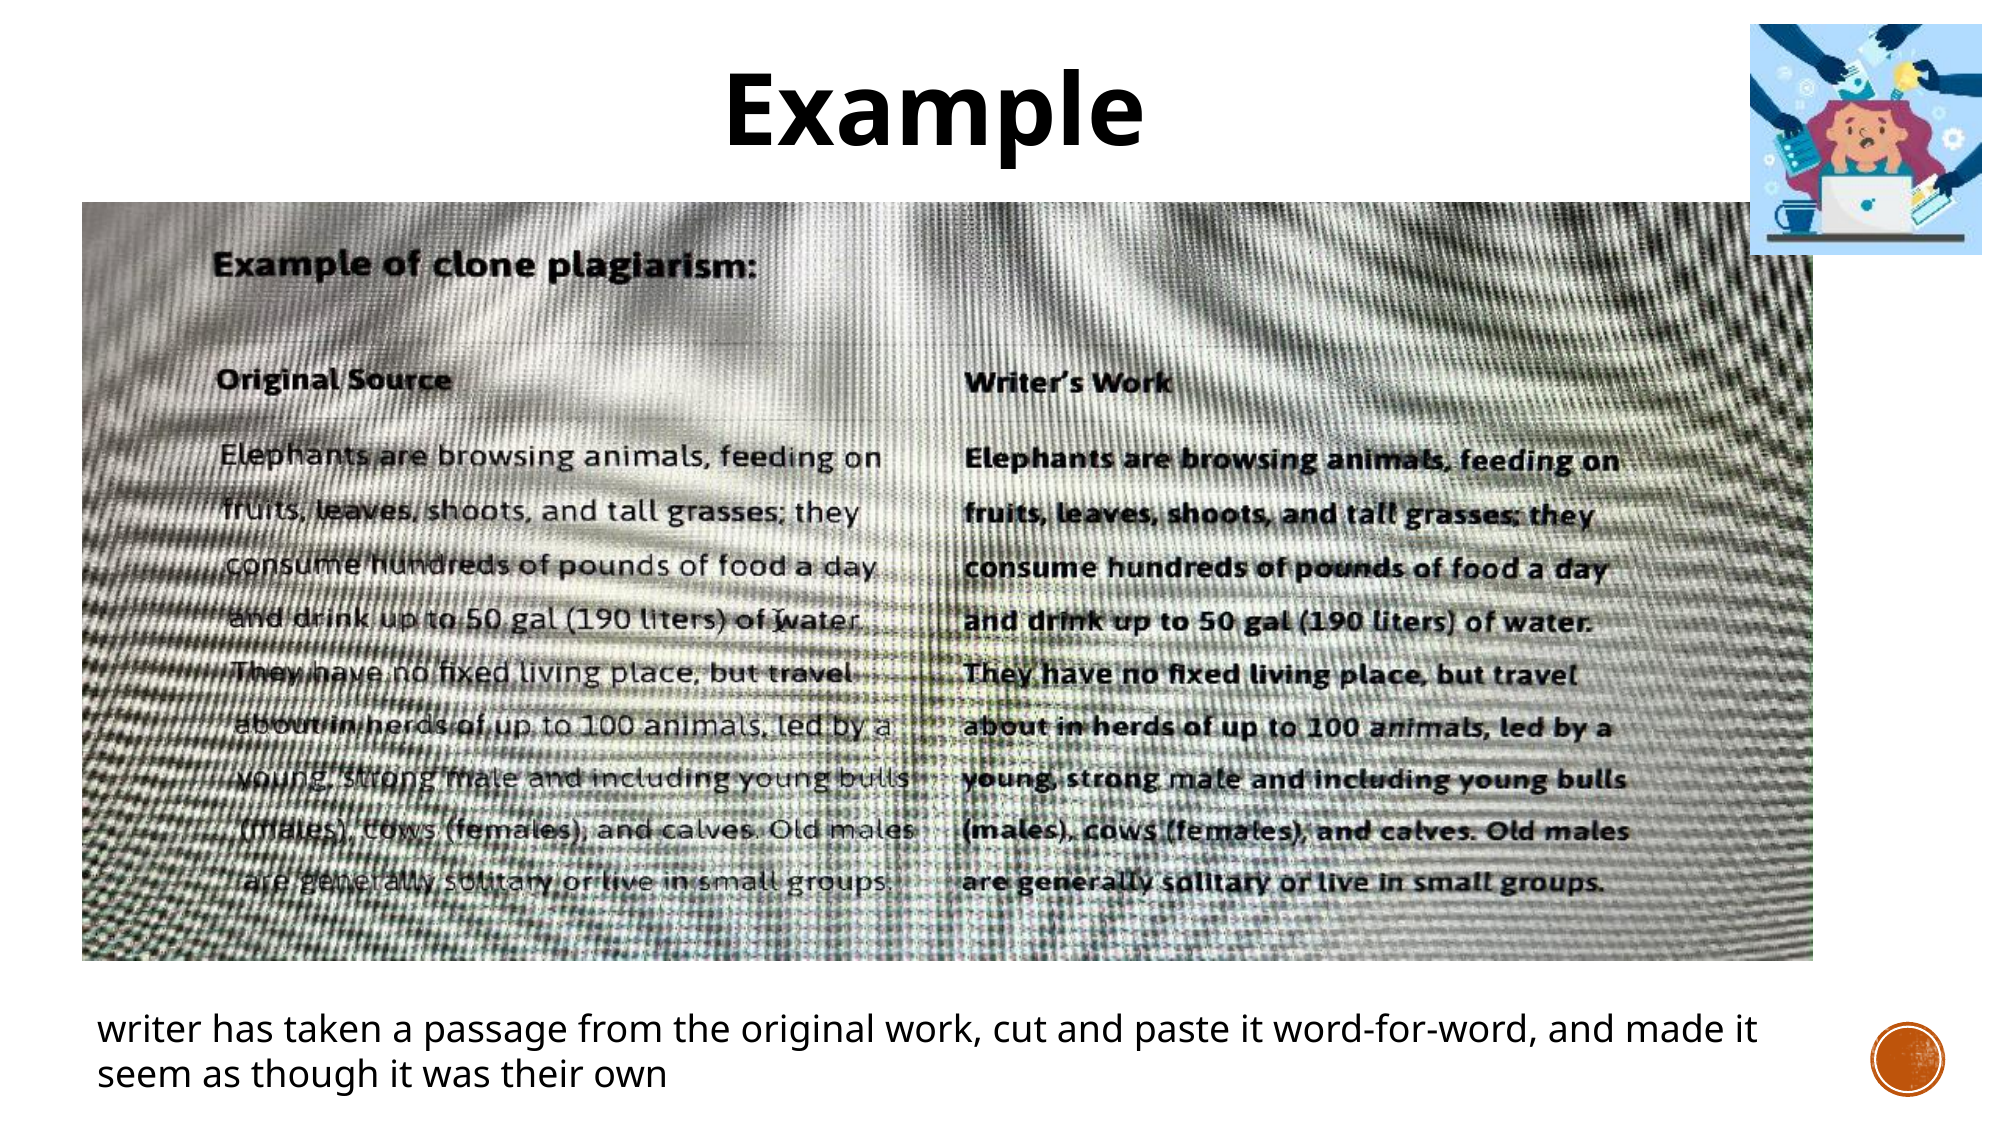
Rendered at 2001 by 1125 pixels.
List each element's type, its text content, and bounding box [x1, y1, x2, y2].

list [89, 203, 1810, 958]
title Example [185, 24, 1710, 201]
picture [1750, 24, 1982, 255]
text_box writer has taken a passage from the original work, cut and paste it word-for-word, and made it seem as though it was their own [82, 997, 1813, 1102]
